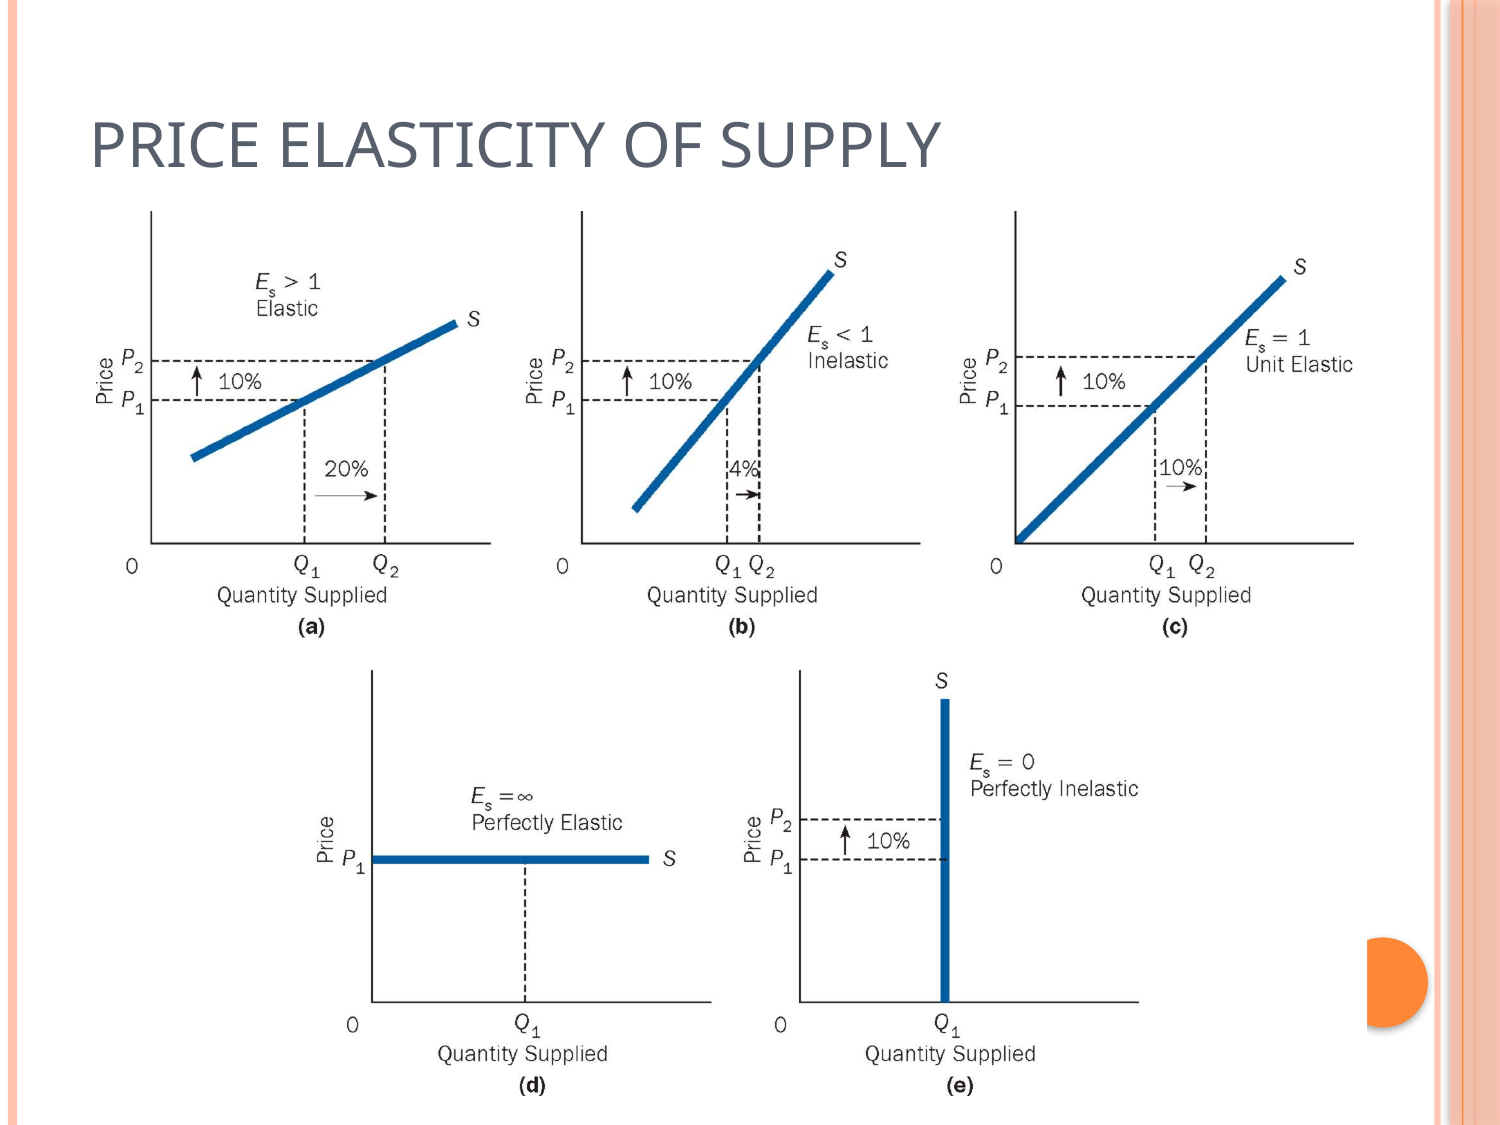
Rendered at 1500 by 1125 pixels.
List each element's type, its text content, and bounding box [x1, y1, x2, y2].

title Price Elasticity of Supply [75, 45, 1300, 188]
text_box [76, 199, 1368, 1112]
